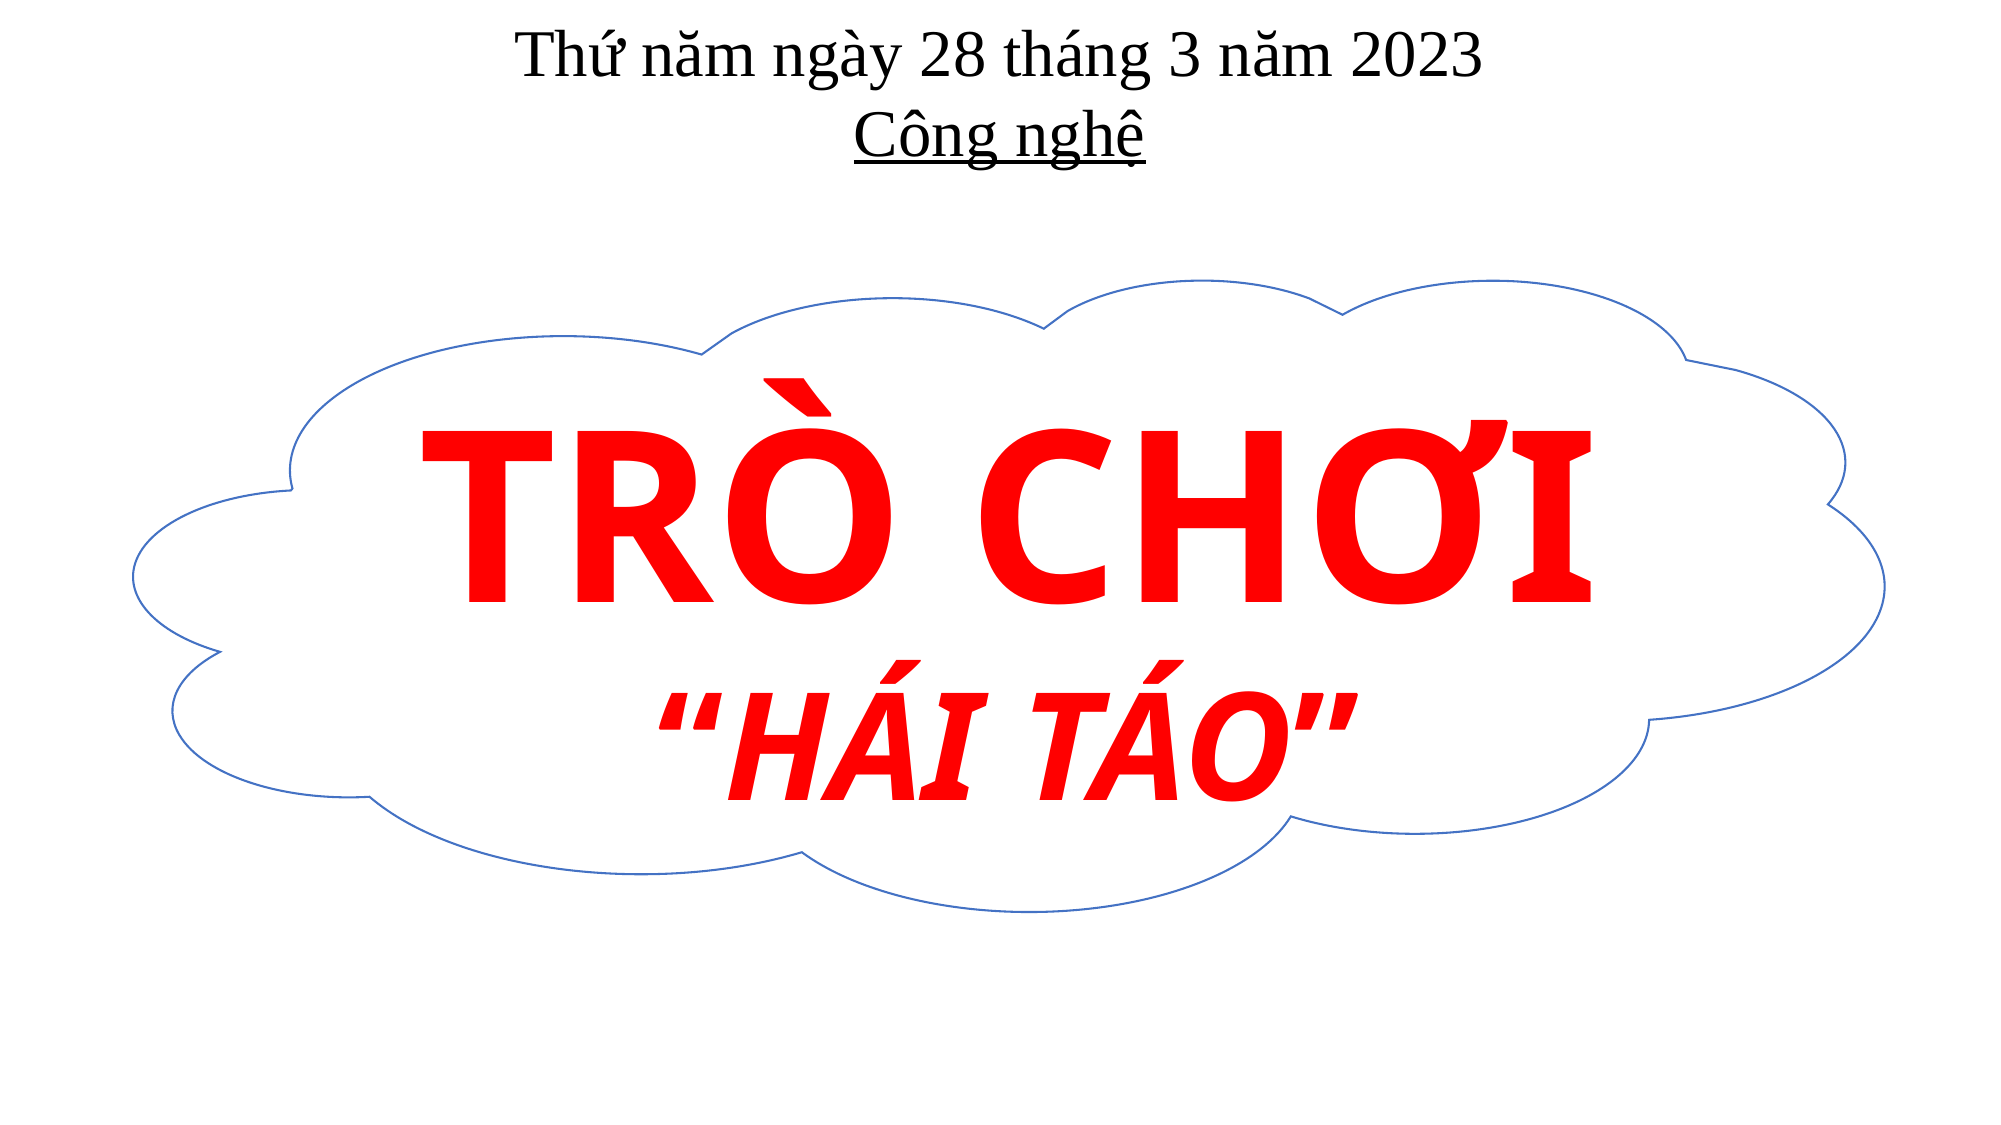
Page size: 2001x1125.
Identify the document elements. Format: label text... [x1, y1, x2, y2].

text_box TRÒ CHƠI “HÁI TÁO” [132, 279, 1886, 914]
text_box Thứ năm ngày 28 tháng 3 năm 2023 Công nghệ [0, 2, 2000, 177]
